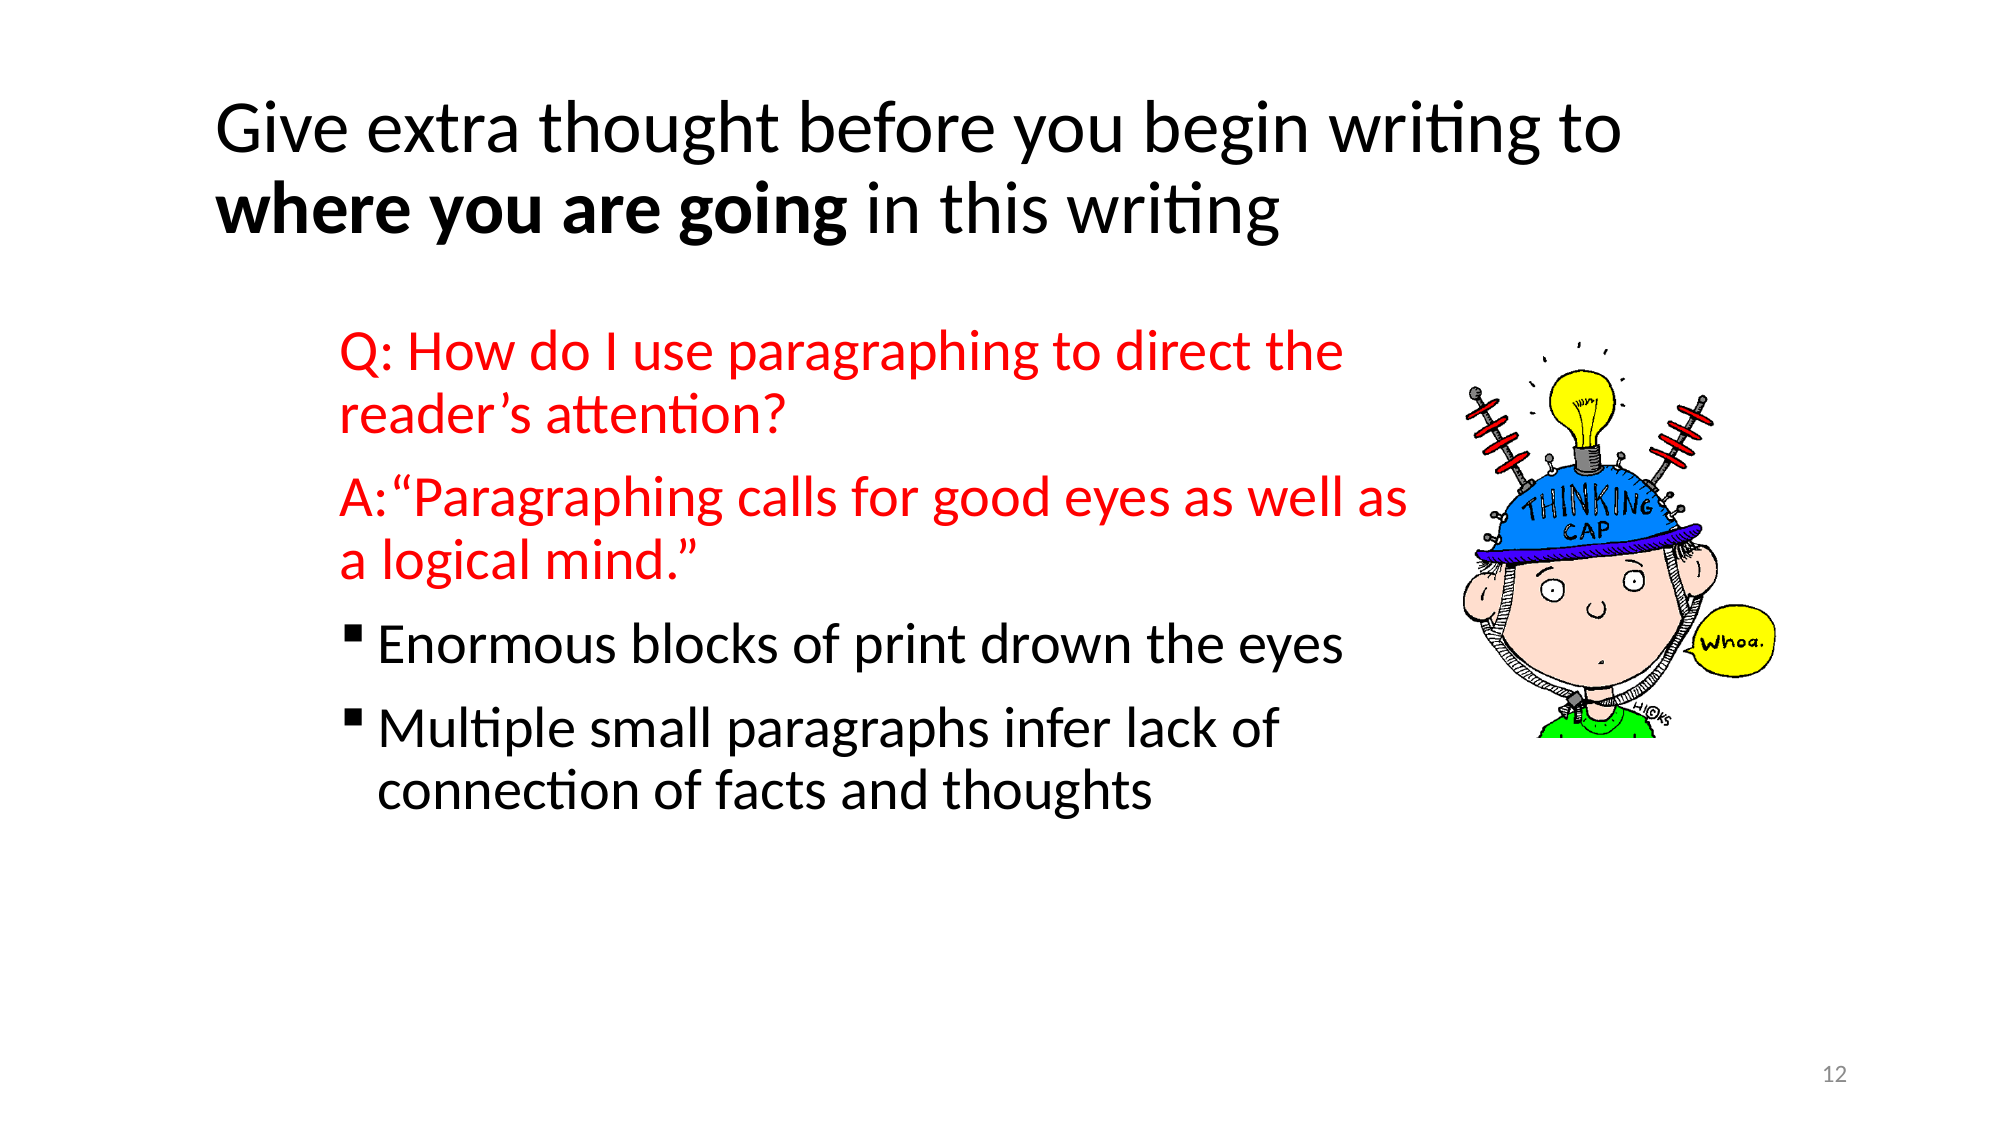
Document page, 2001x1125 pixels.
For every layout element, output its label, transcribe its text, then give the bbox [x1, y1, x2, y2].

picture [1430, 324, 1788, 738]
slide_number 12 [1412, 1042, 1863, 1103]
title Give extra thought before you begin writing to where you are going in this writing [200, 59, 1650, 278]
list Q: How do I use paragraphing to direct the reader’s attention? A:“Paragraphing calls for good eyes as well as a logical mind.” Enormous blocks of print drown the eyes Multiple small paragraphs infer lack of connection of facts and thoughts [324, 312, 1425, 1014]
